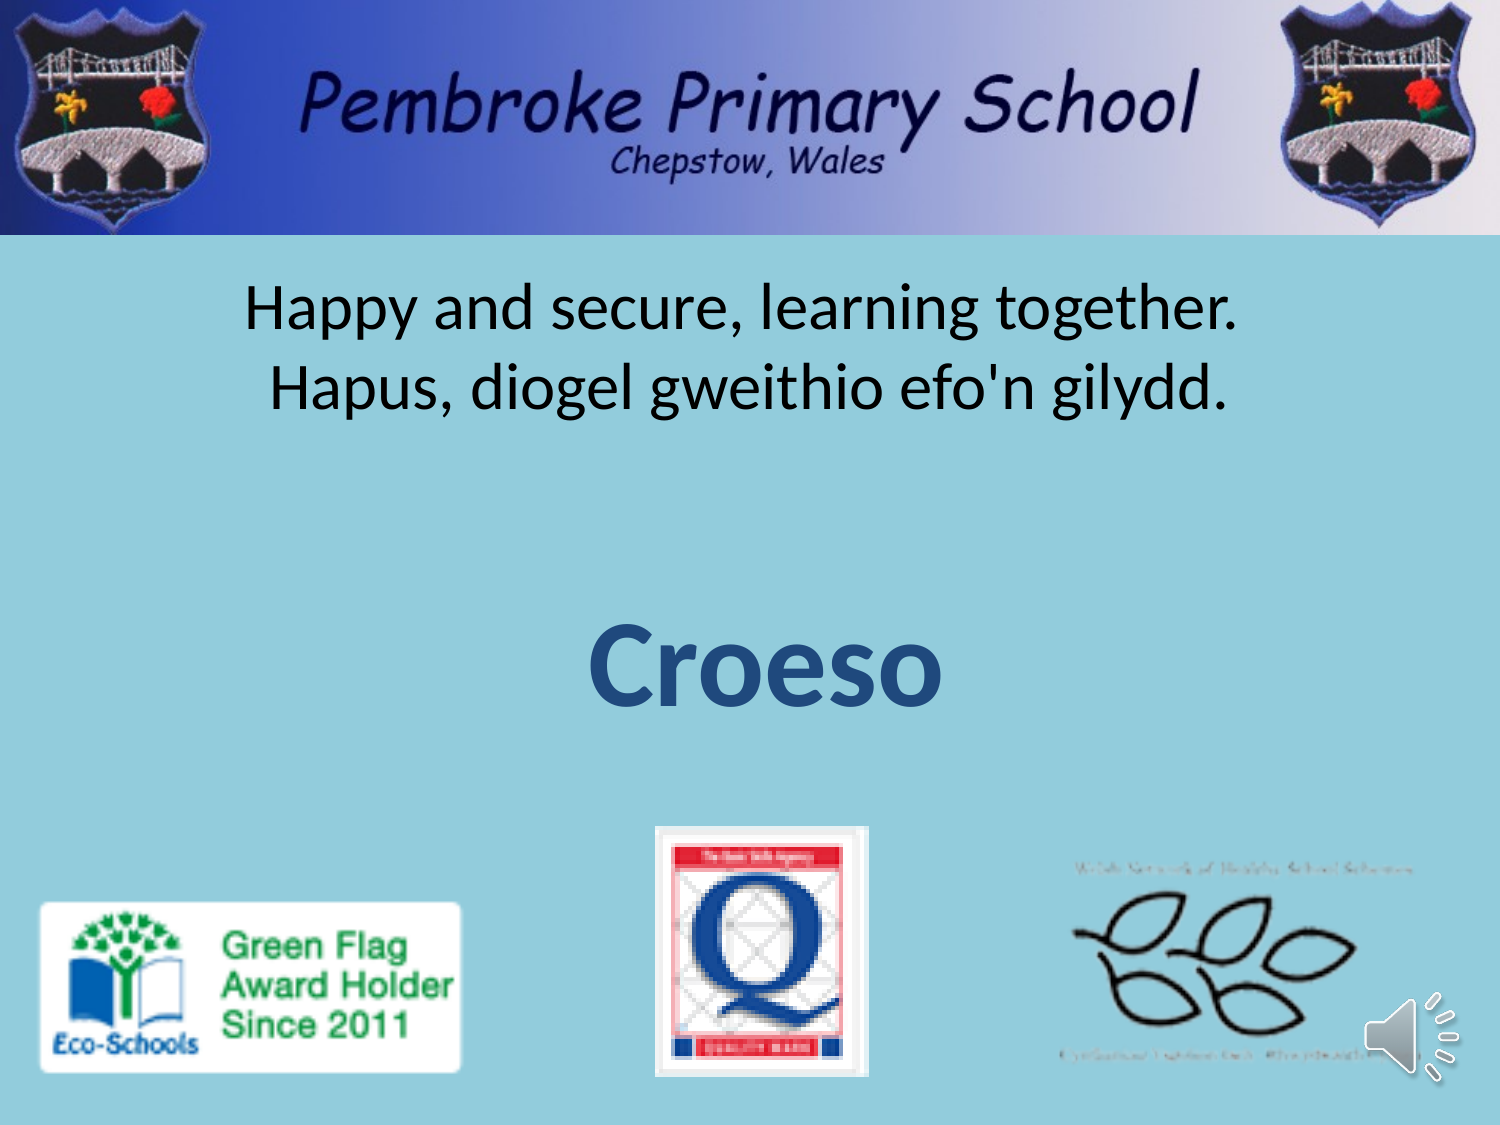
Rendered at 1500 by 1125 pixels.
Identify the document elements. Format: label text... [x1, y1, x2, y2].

picture [655, 810, 869, 1091]
picture [1056, 857, 1465, 1090]
picture [0, 0, 1500, 235]
text_box Happy and secure, learning together. Hapus, diogel gweithio efo'n gilydd. [100, 255, 1400, 431]
picture [29, 881, 480, 1093]
subtitle Croeso [242, 574, 1293, 862]
